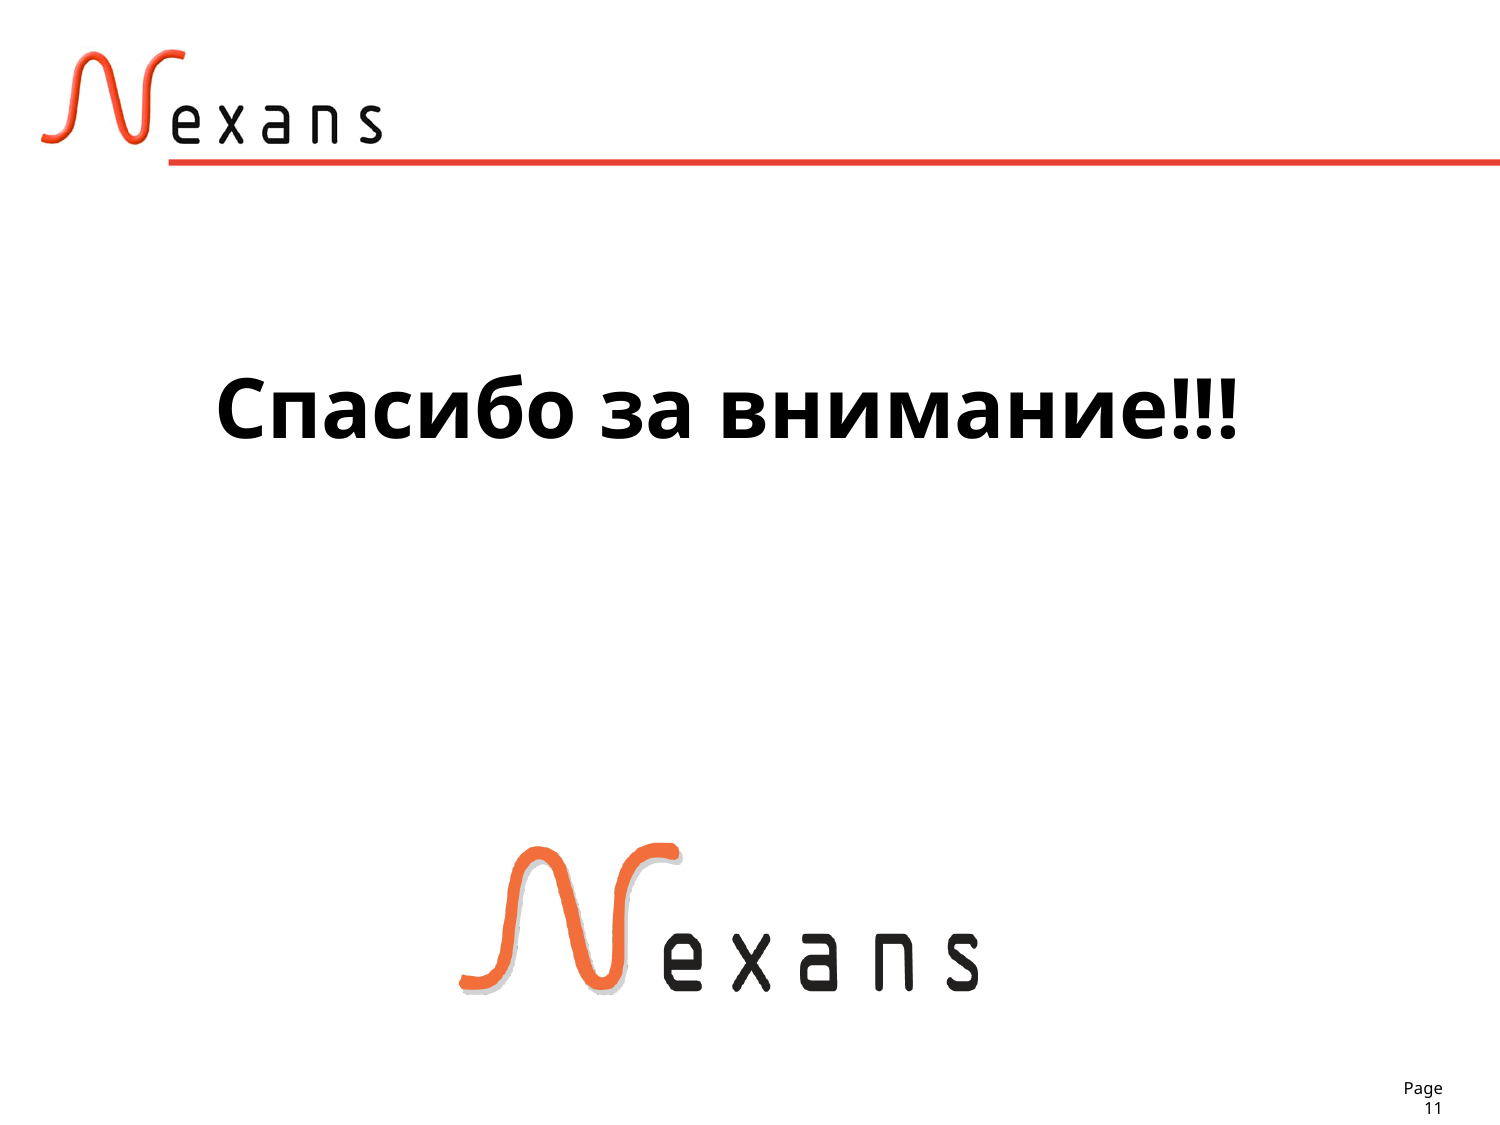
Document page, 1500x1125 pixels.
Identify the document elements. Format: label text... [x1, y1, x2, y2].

text_box Спасибо за внимание!!! [37, 236, 1418, 650]
picture [454, 836, 978, 1000]
picture [24, 31, 407, 167]
